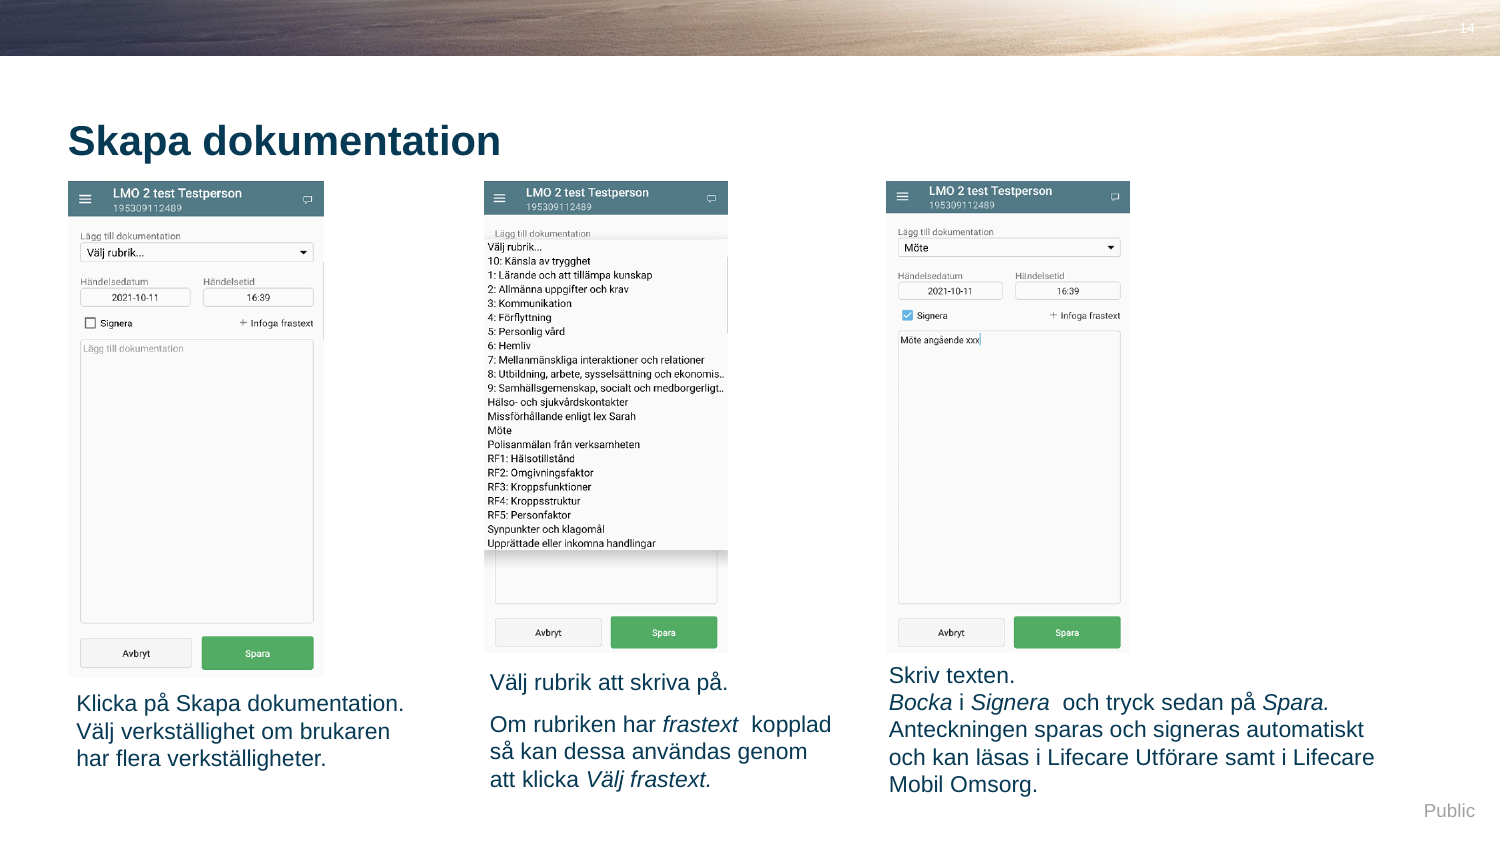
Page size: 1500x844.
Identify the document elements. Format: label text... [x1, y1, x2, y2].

text_box Klicka på Skapa dokumentation. Välj verkställighet om brukaren har flera verkställigheter. [61, 681, 436, 806]
footer Public [687, 776, 1491, 822]
title Skapa dokumentation [67, 119, 1498, 202]
text_box Skriv texten. Bocka i Signera och tryck sedan på Spara. Anteckningen sparas och signeras automatiskt och kan läsas i Lifecare Utförare samt i Lifecare Mobil Omsorg. [874, 652, 1411, 805]
text_box Om rubriken har frastext kopplad så kan dessa användas genom att klicka Välj frastext. [475, 701, 850, 800]
picture [483, 181, 728, 653]
picture [0, 0, 1500, 56]
picture [885, 181, 1130, 653]
text_box Välj rubrik att skriva på. [475, 659, 874, 703]
picture [68, 181, 324, 678]
